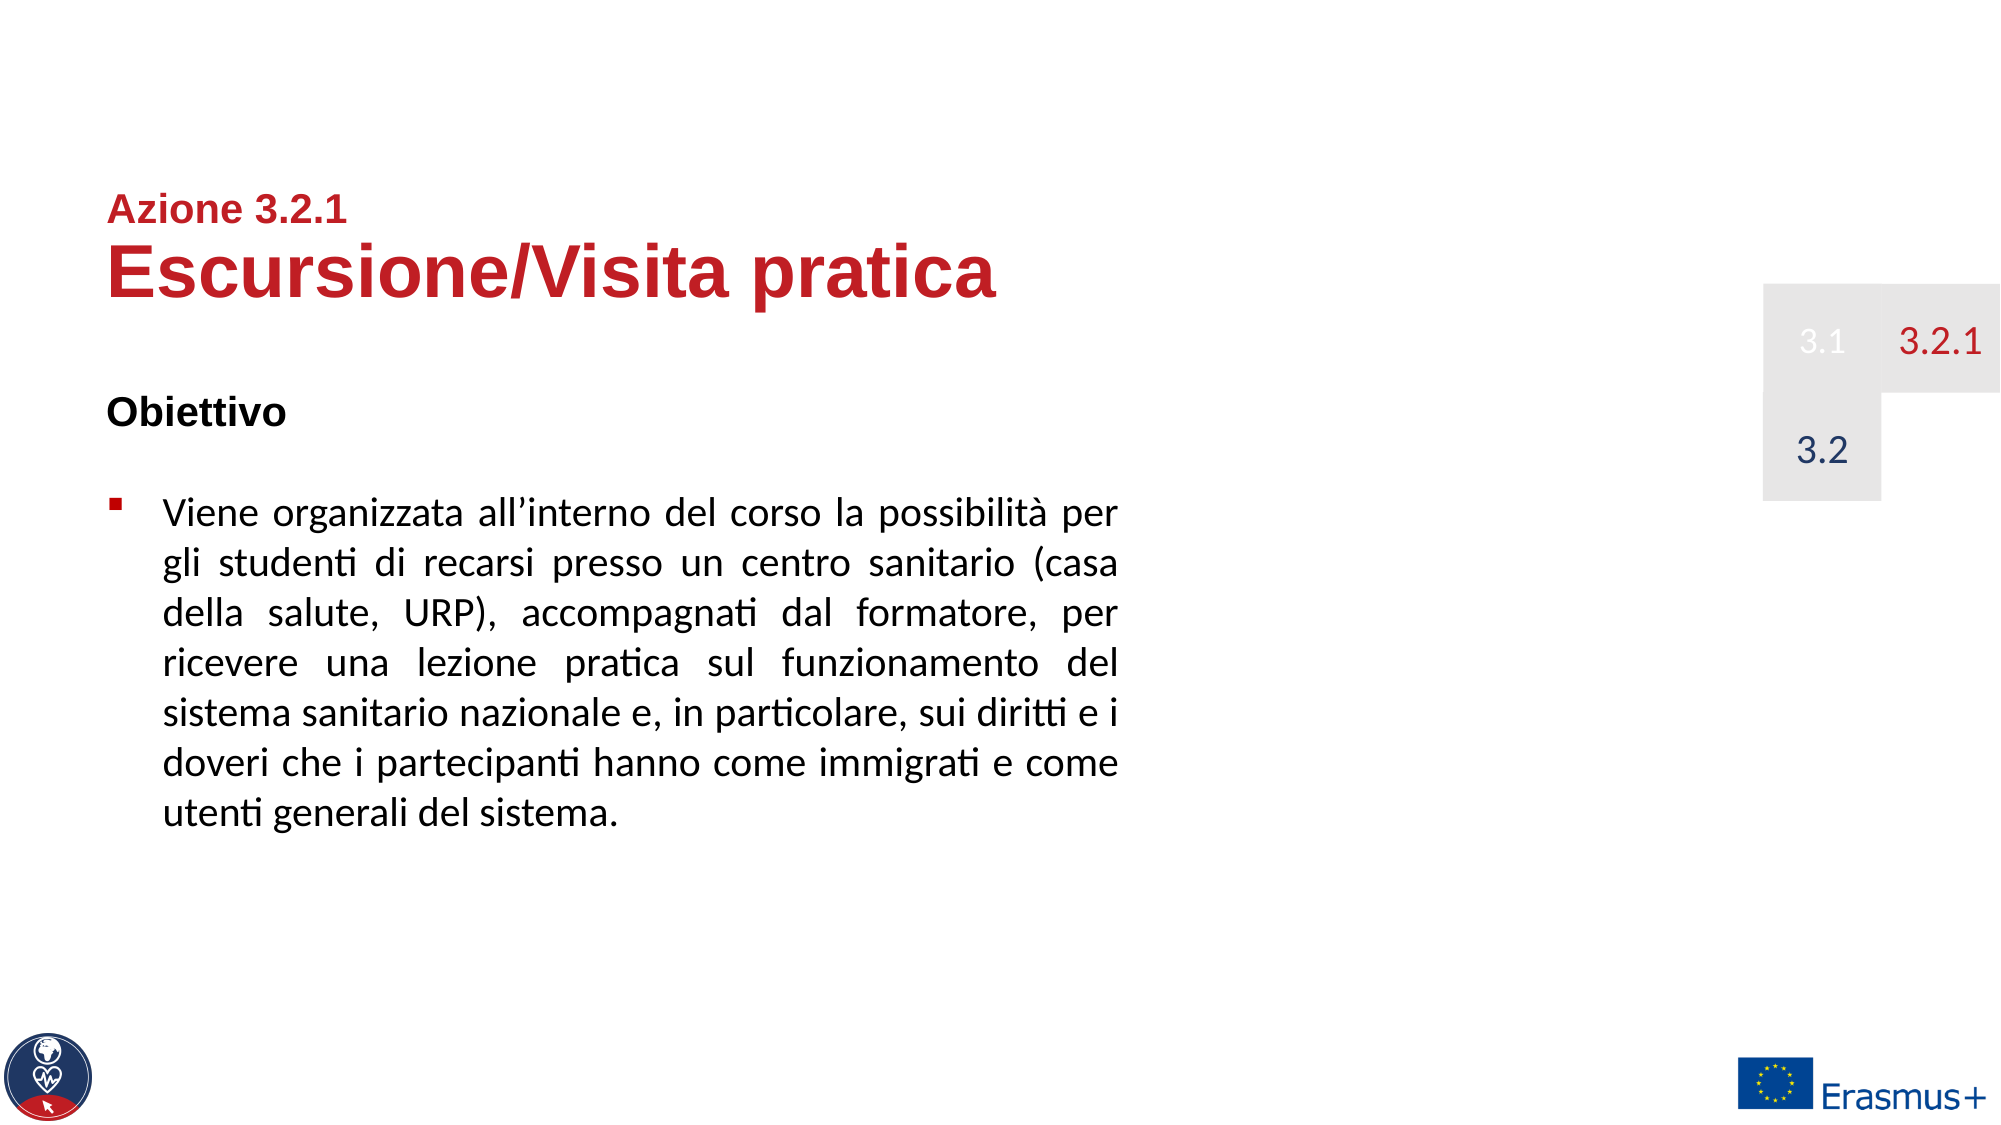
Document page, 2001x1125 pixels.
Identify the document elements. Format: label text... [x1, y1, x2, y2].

text_box 3.2 [1762, 392, 1882, 501]
title Azione 3.2.1 Escursione/Visita pratica [91, 177, 1817, 324]
picture [1723, 1042, 2000, 1124]
picture [4, 1033, 92, 1121]
text_box 3.2.1 [1882, 283, 2000, 393]
text_box Obiettivo Viene organizzata all’interno del corso la possibilità per gli studenti di recarsi presso un centro sanitario (casa della salute, URP), accompagnati dal formatore, per ricevere una lezione pratica sul funzionamento del sistema sanitario nazionale e, in particolare, sui diritti e i doveri che i partecipanti hanno come immigrati e come utenti generali del sistema. [91, 377, 1135, 843]
text_box 3.1 [1763, 283, 1882, 392]
